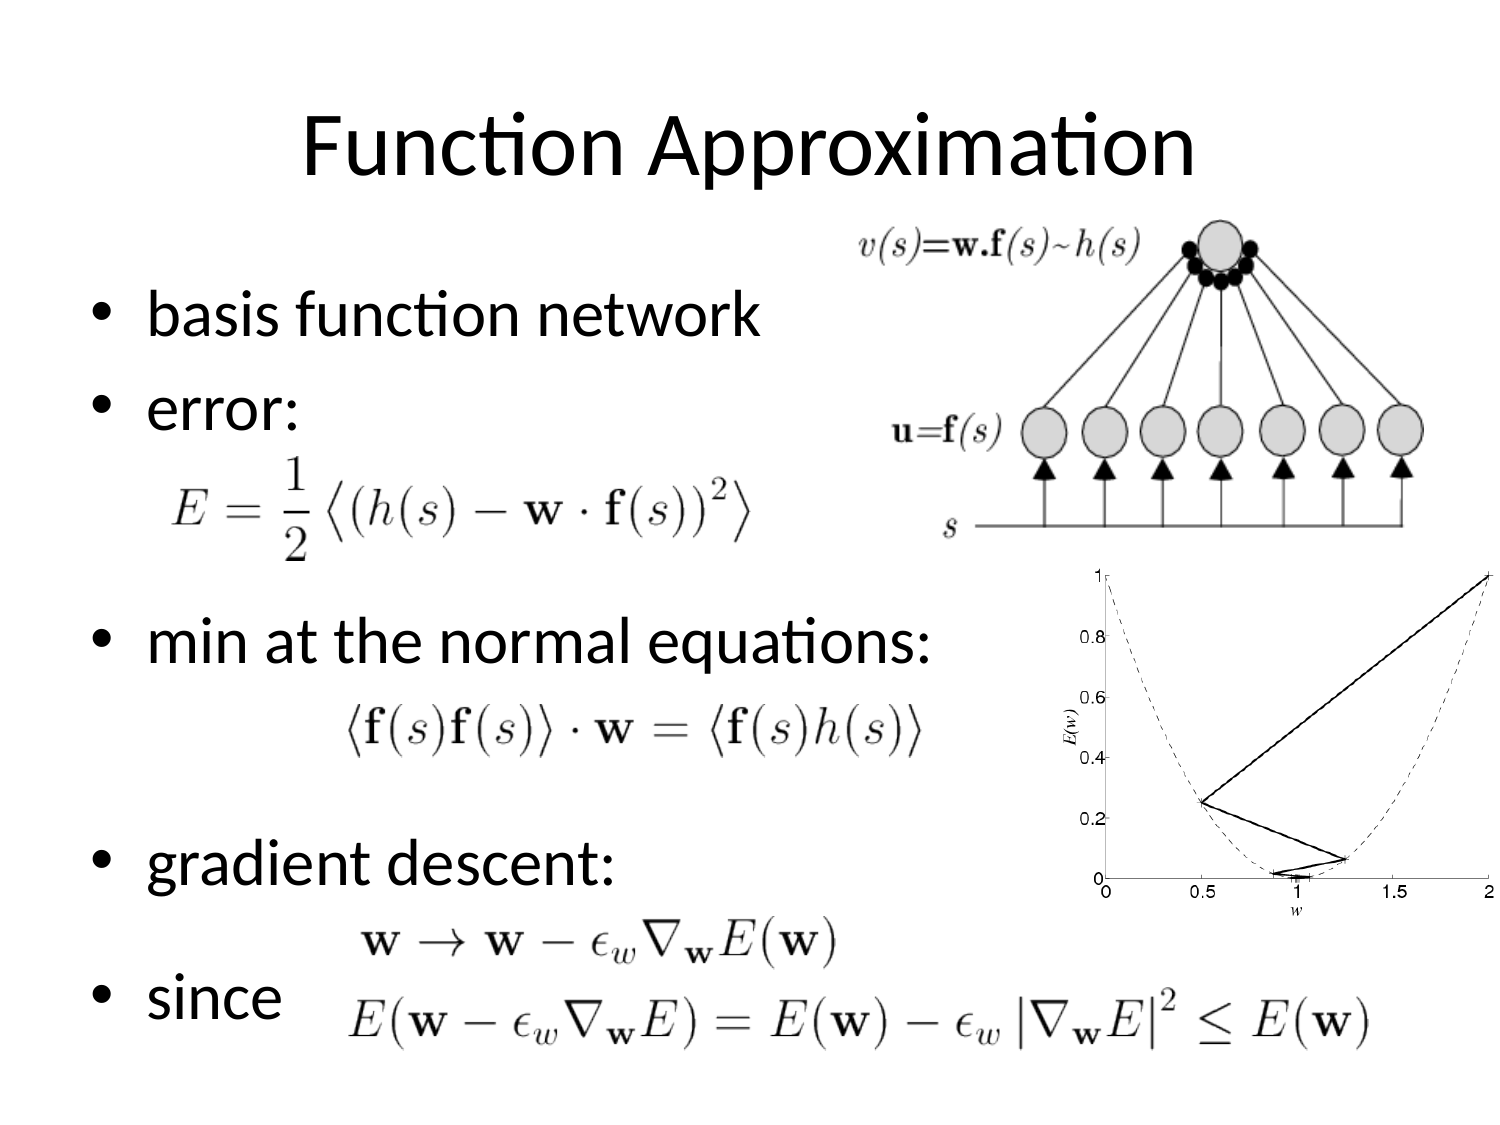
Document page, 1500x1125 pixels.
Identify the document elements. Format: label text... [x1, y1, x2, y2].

picture [359, 916, 836, 971]
picture [348, 703, 922, 758]
title Function Approximation [75, 45, 1425, 233]
picture [170, 455, 752, 562]
picture [1056, 562, 1500, 919]
picture [856, 219, 1424, 549]
list basis function network error: min at the normal equations: gradient descent: since [75, 262, 1425, 1125]
picture [348, 987, 1369, 1051]
